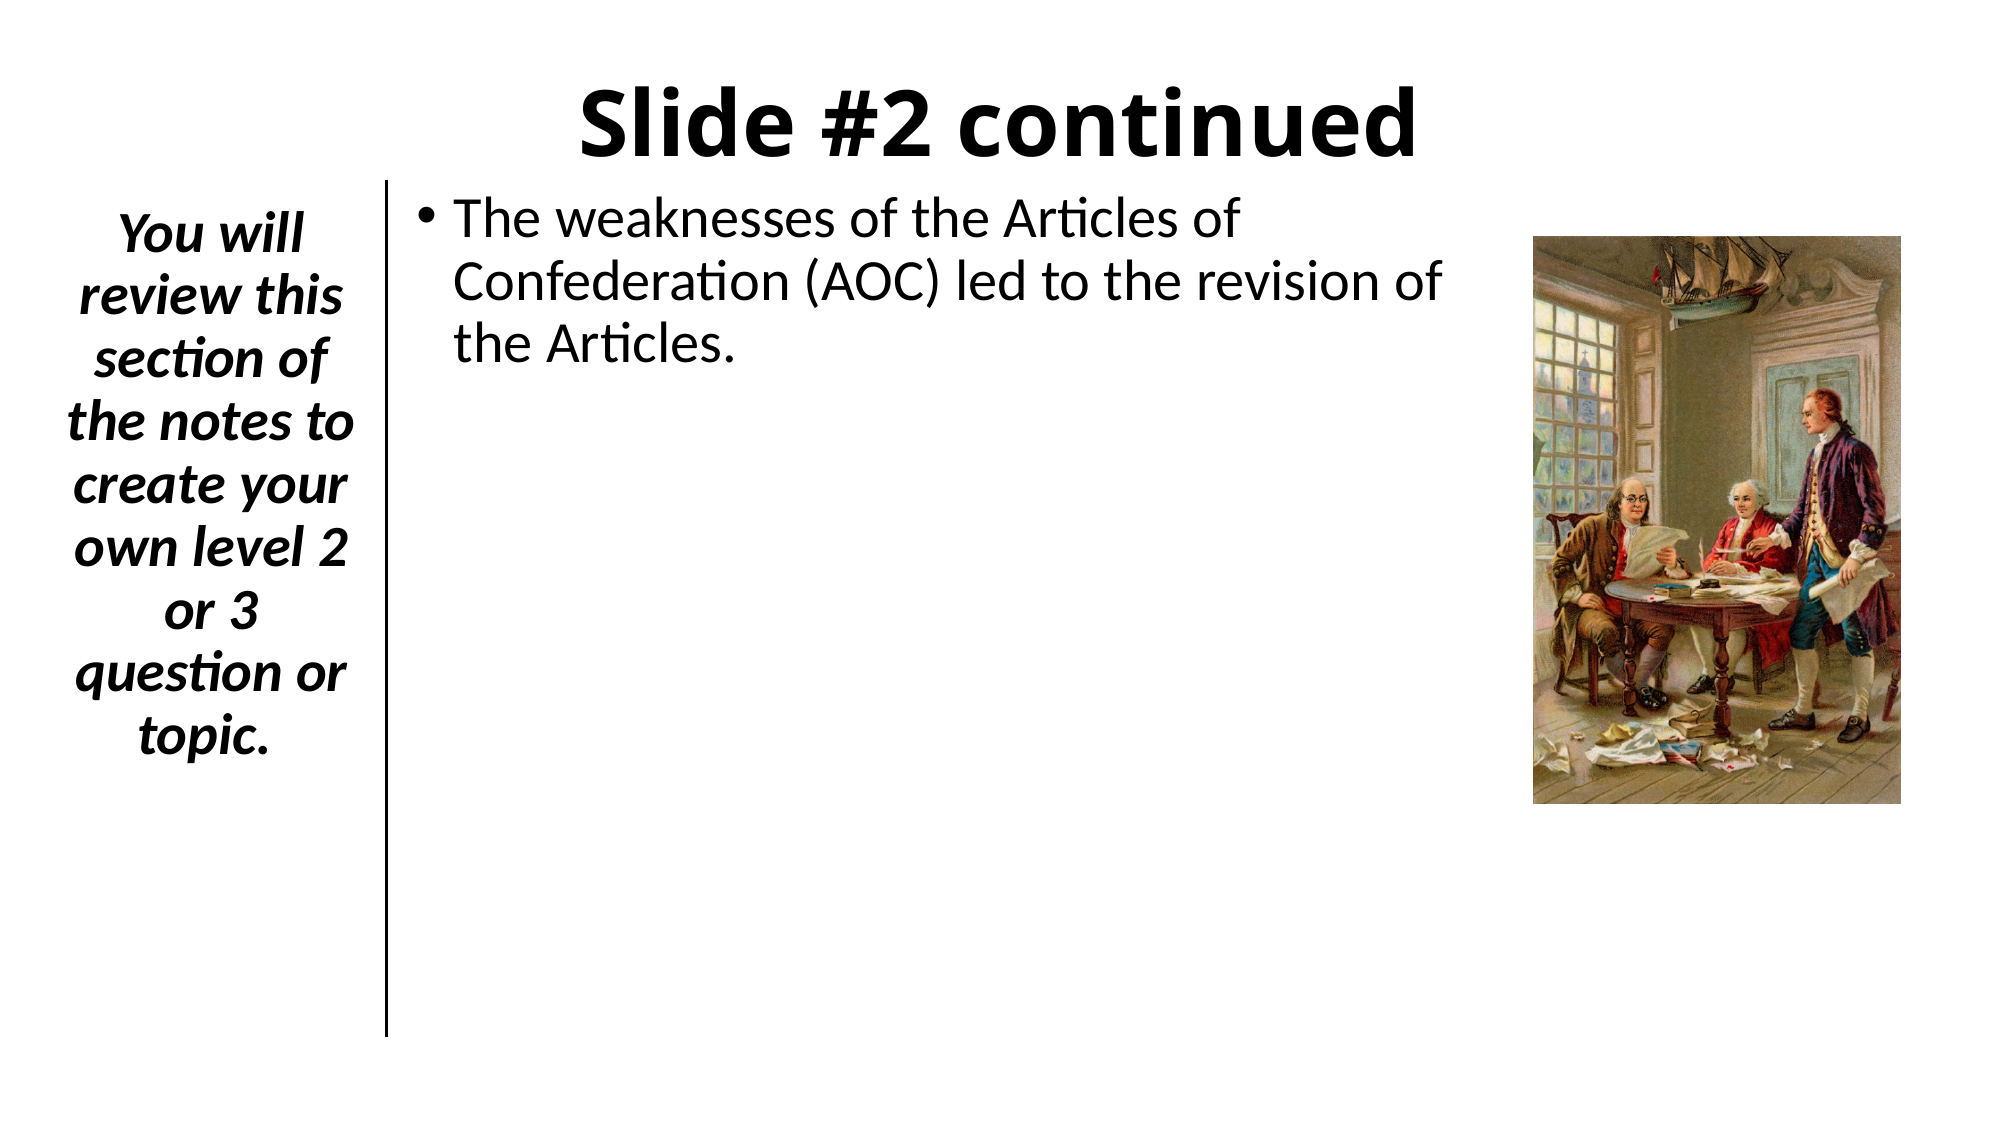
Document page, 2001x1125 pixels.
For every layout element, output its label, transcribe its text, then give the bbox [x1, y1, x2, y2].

list You will review this section of the notes to create your own level 2 or 3 question or topic. [50, 194, 372, 1014]
title Slide #2 continued [137, 59, 1863, 195]
picture [1532, 236, 1901, 804]
list The weaknesses of the Articles of Confederation (AOC) led to the revision of the Articles. [401, 179, 1533, 1072]
